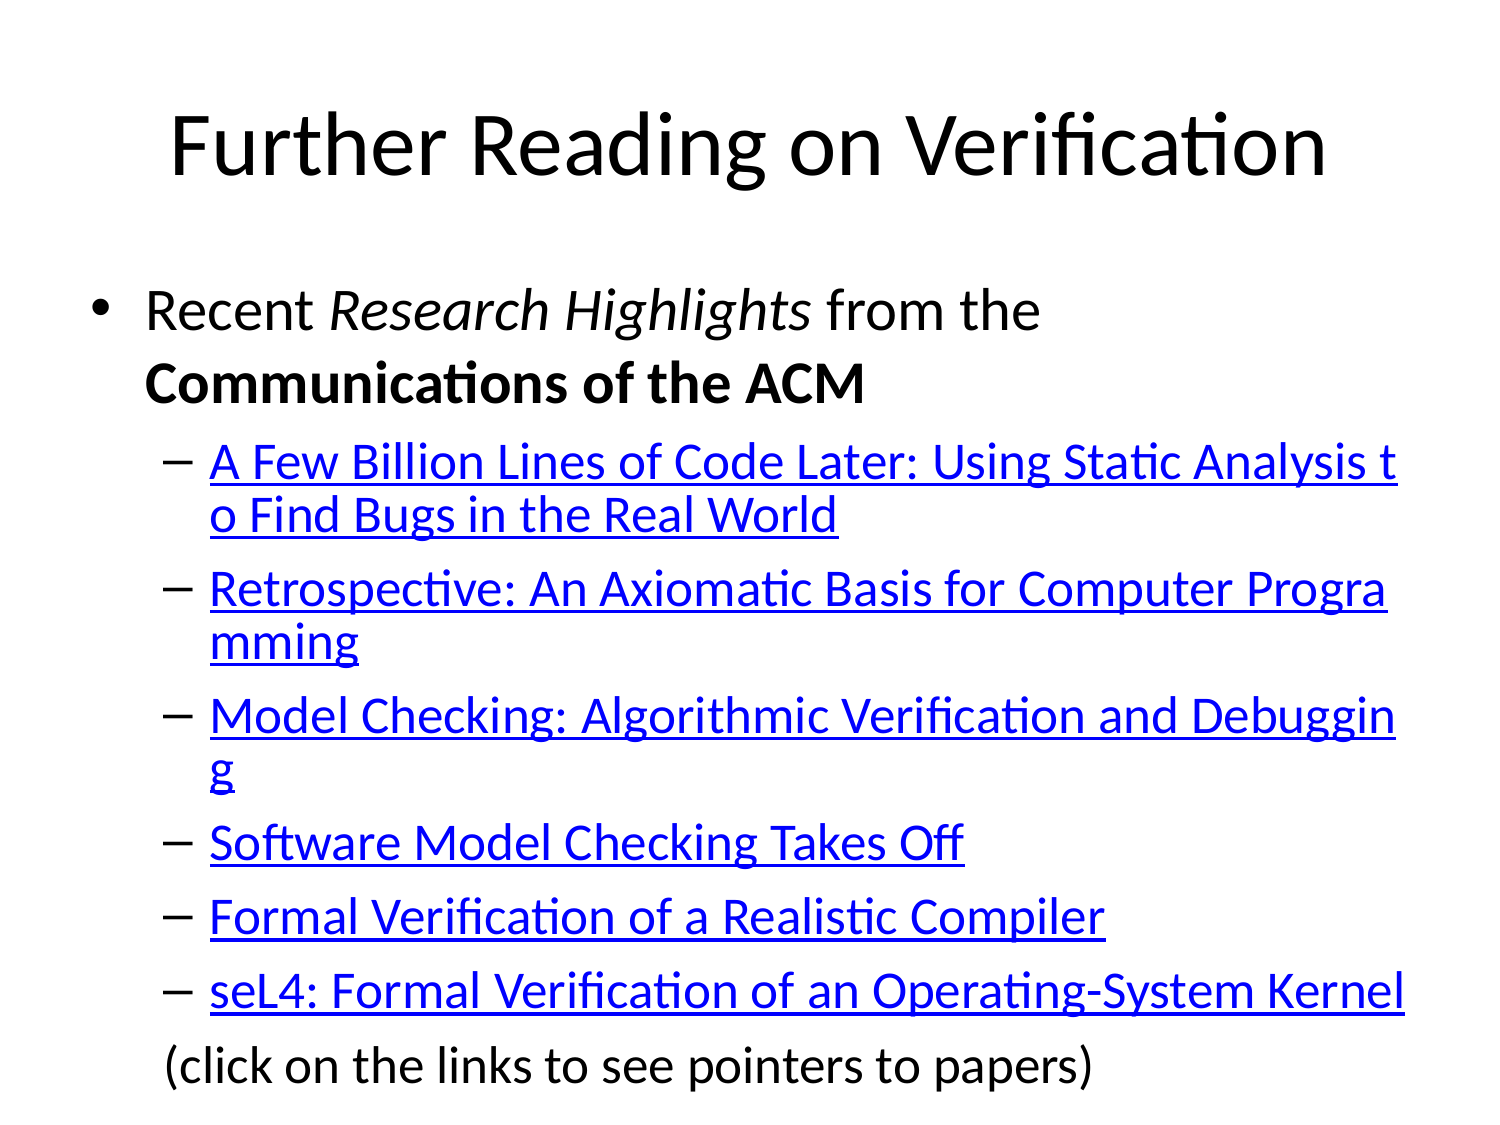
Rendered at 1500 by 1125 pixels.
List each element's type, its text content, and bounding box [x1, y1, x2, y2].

title Further Reading on Verification [75, 45, 1425, 233]
list Recent Research Highlights from the Communications of the ACM A Few Billion Lines of Code Later: Using Static Analysis to Find Bugs in the Real World Retrospective: An Axiomatic Basis for Computer Programming Model Checking: Algorithmic Verification and Debugging Software Model Checking Takes Off Formal Verification of a Realistic Compiler seL4: Formal Verification of an Operating-System Kernel (click on the links to see pointers to papers) [75, 262, 1425, 1005]
